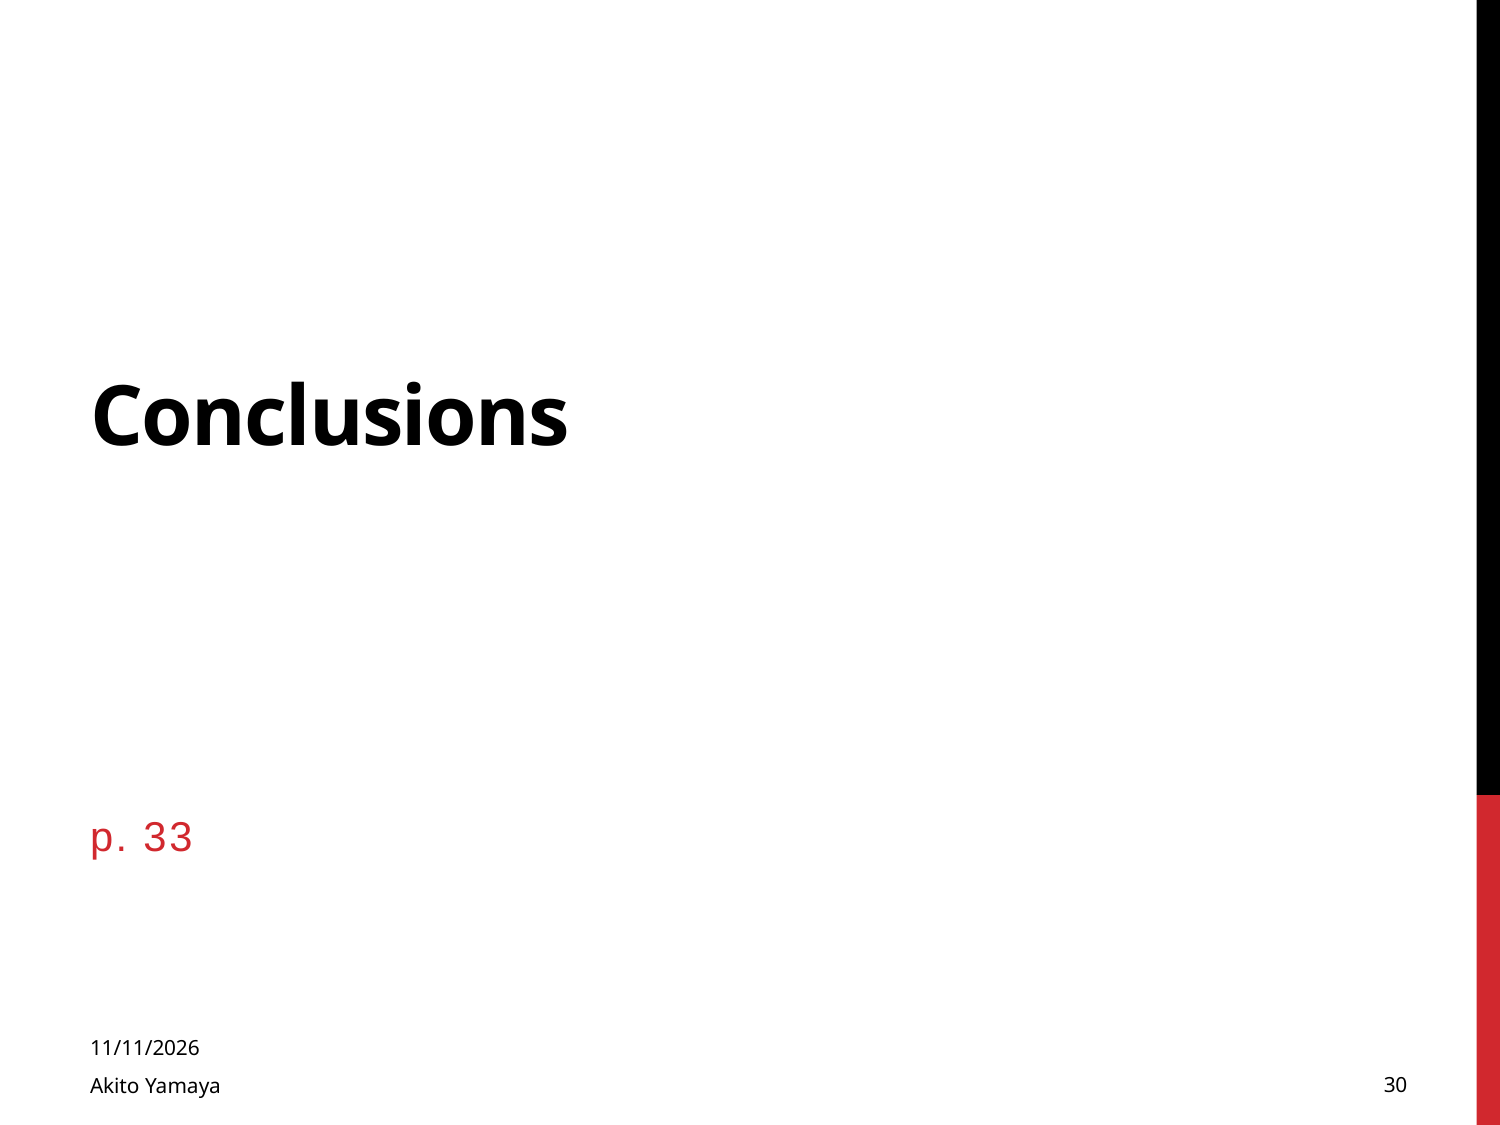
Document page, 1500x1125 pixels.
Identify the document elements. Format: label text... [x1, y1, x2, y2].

slide_number 30 [1368, 1055, 1500, 1116]
title Conclusions [75, 37, 1442, 788]
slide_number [75, 1012, 638, 1063]
footer Akito Yamaya [75, 1065, 638, 1112]
subtitle p. 33 [75, 787, 1200, 938]
